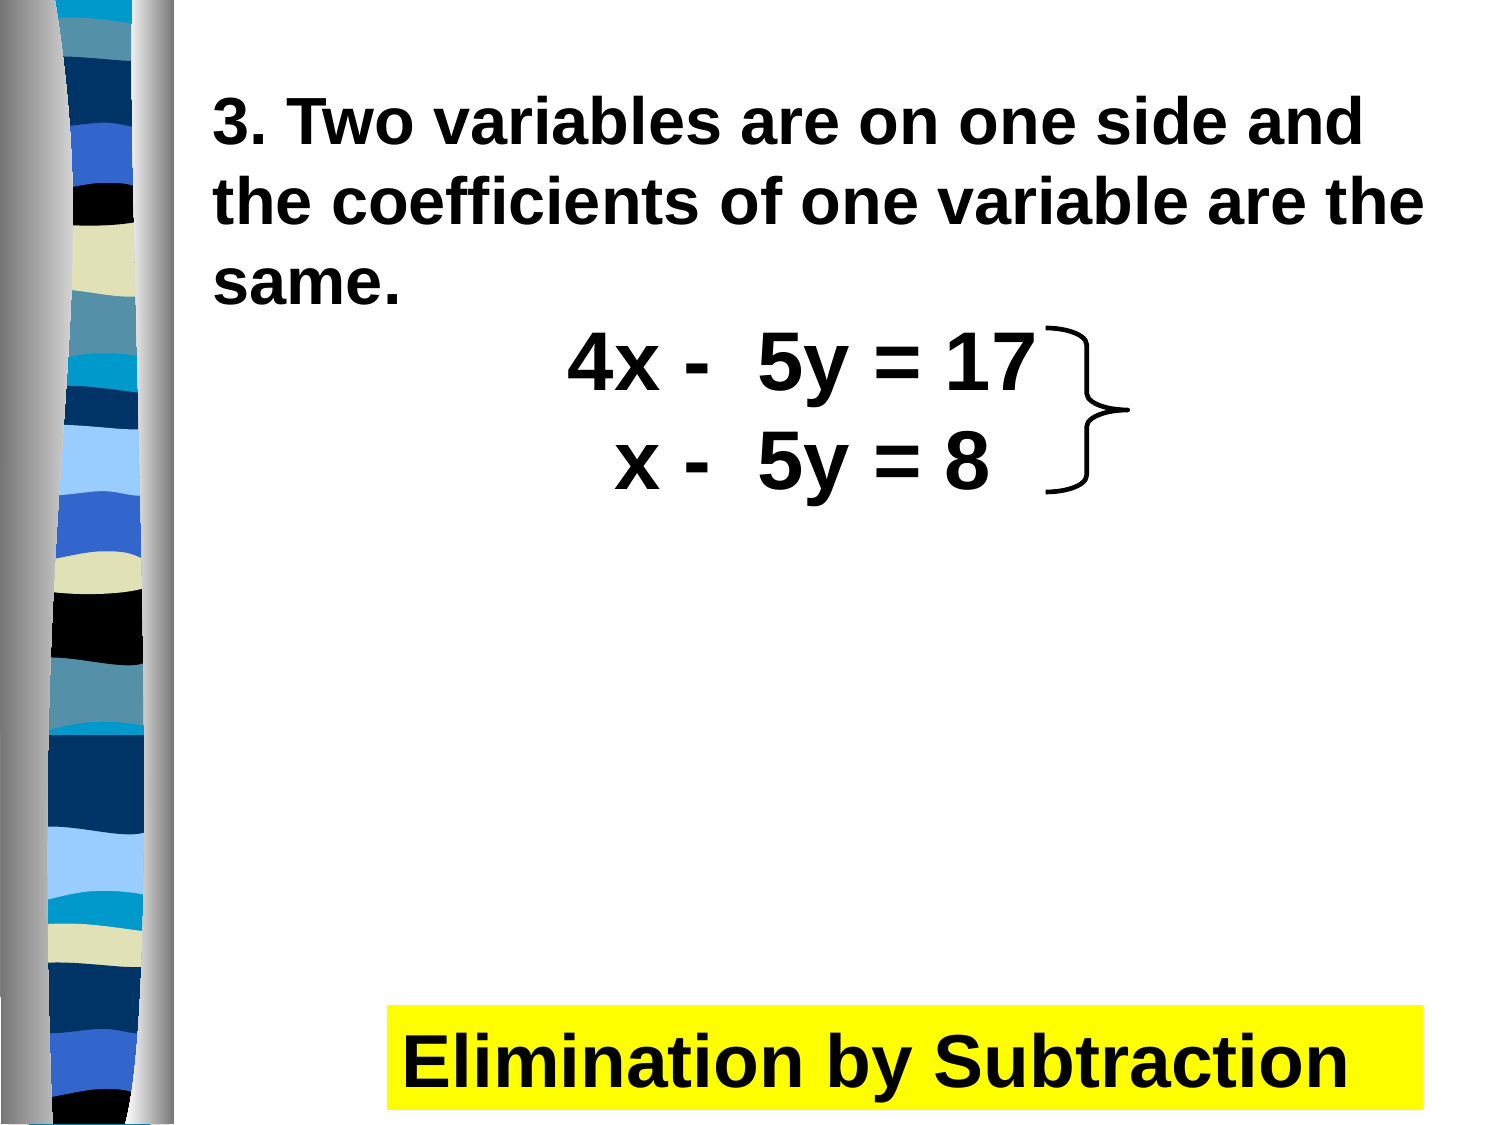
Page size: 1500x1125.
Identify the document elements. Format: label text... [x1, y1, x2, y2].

text_box 3. Two variables are on one side and the coefficients of one variable are the same. [198, 70, 1459, 326]
text_box Elimination by Subtraction [386, 1005, 1423, 1110]
text_box 4x - 5y = 17 x - 5y = 8 [386, 299, 1219, 515]
